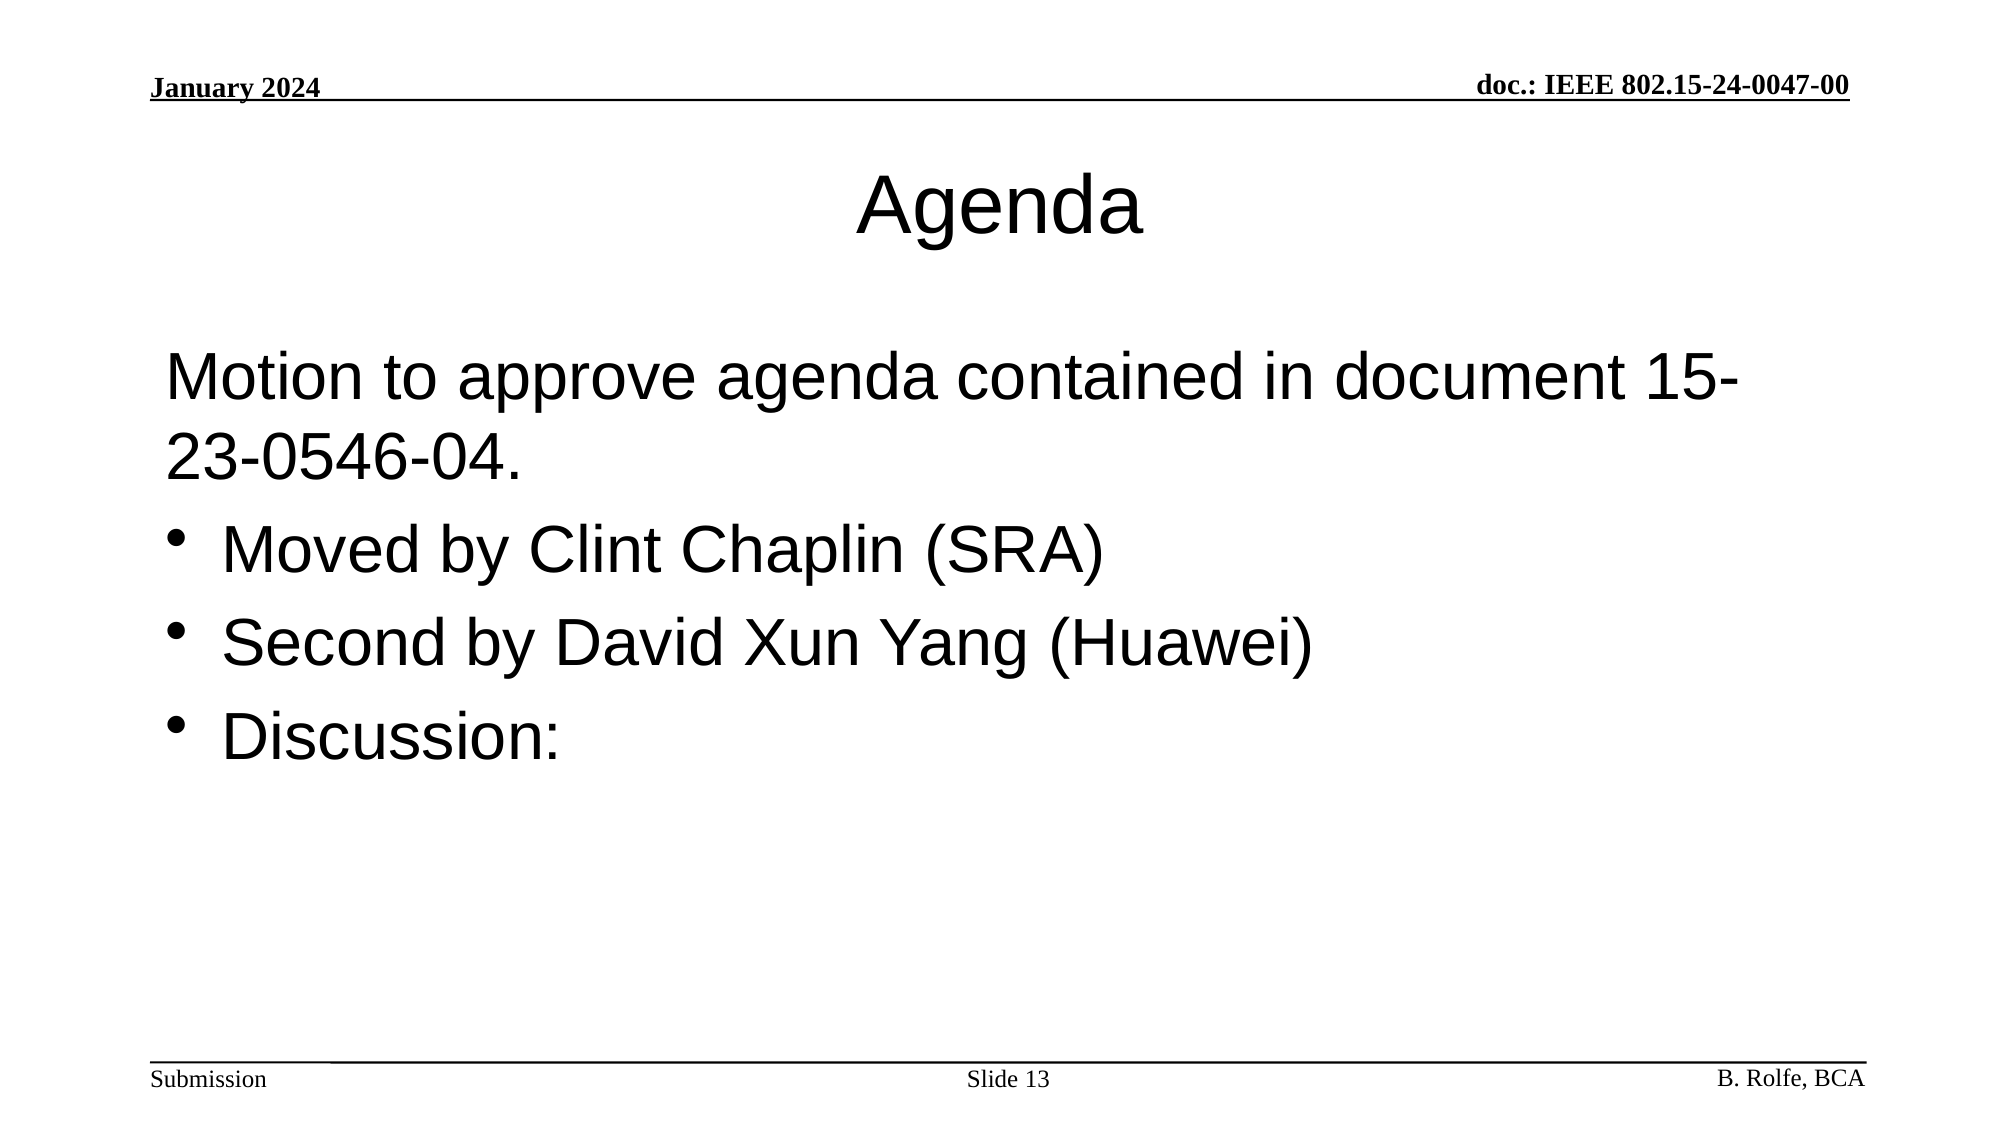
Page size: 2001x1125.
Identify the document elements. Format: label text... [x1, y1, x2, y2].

slide_number Slide 13 [964, 1062, 1053, 1093]
list Motion to approve agenda contained in document 15-23-0546-04. Moved by Clint Chaplin (SRA) Second by David Xun Yang (Huawei) Discussion: [150, 324, 1850, 1000]
title Agenda [150, 112, 1850, 288]
